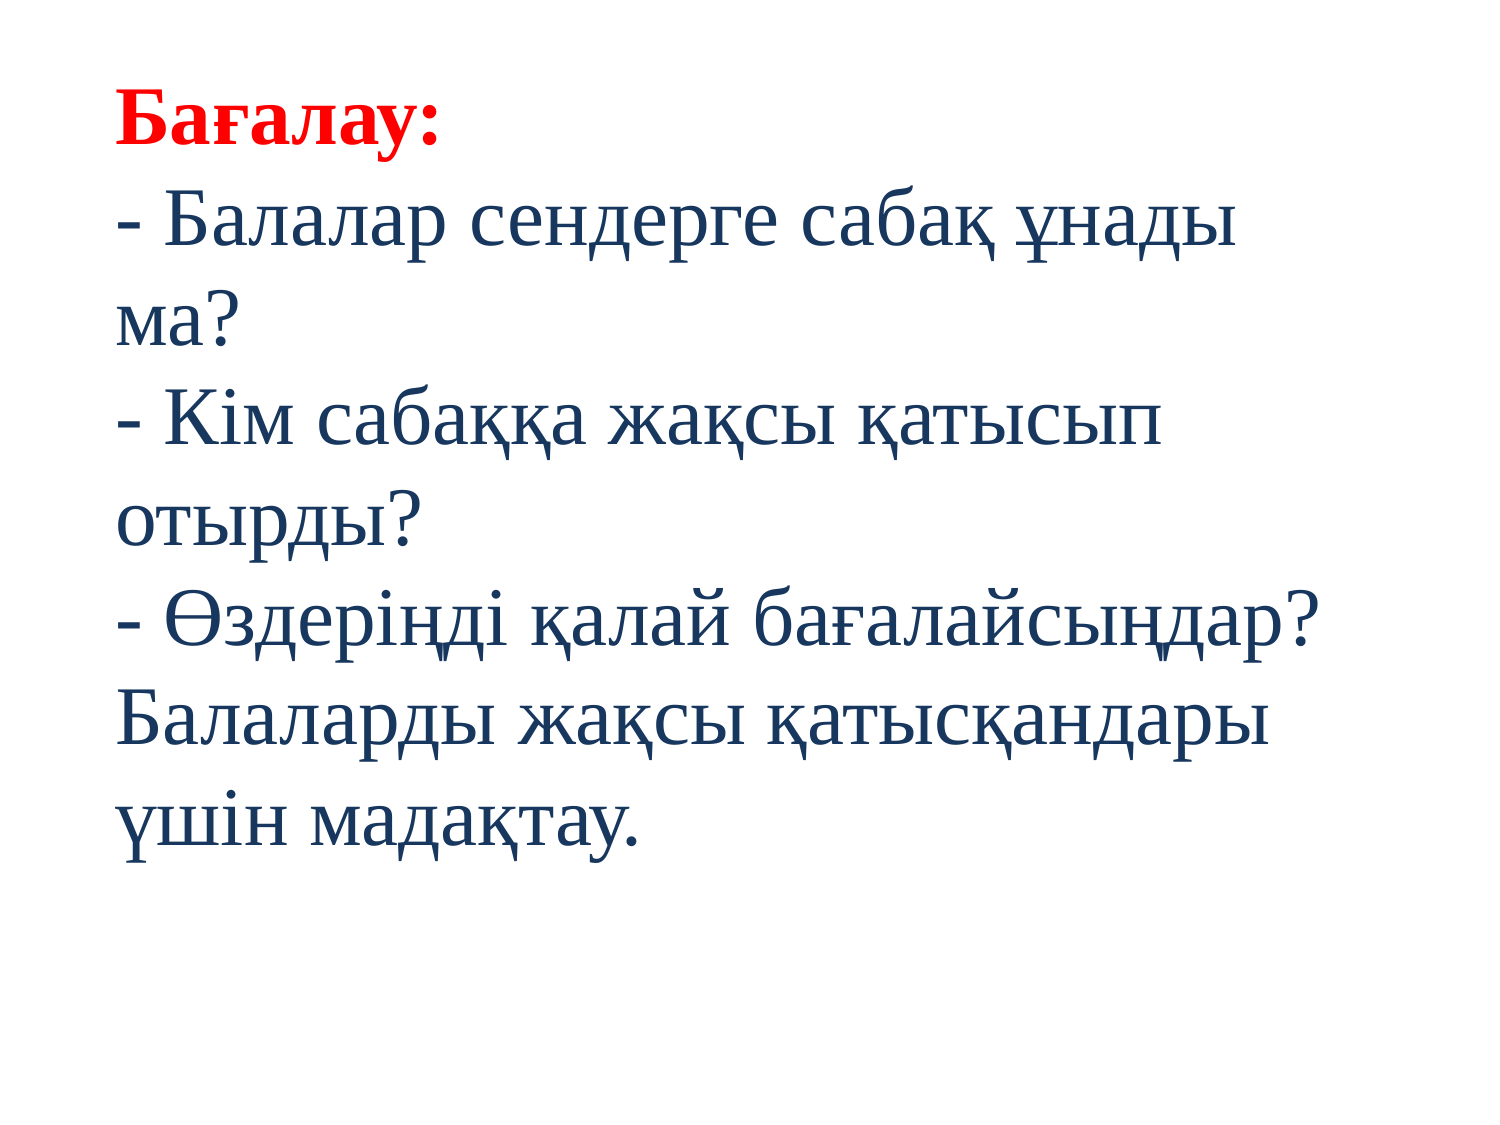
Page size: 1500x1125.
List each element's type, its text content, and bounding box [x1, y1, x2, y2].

text_box Бағалау: - Балалар сендерге сабақ ұнады ма? - Кім сабаққа жақсы қатысып отырды? - Өздеріңді қалай бағалайсыңдар? Балаларды жақсы қатысқандары үшін мадақтау. [100, 54, 1388, 969]
